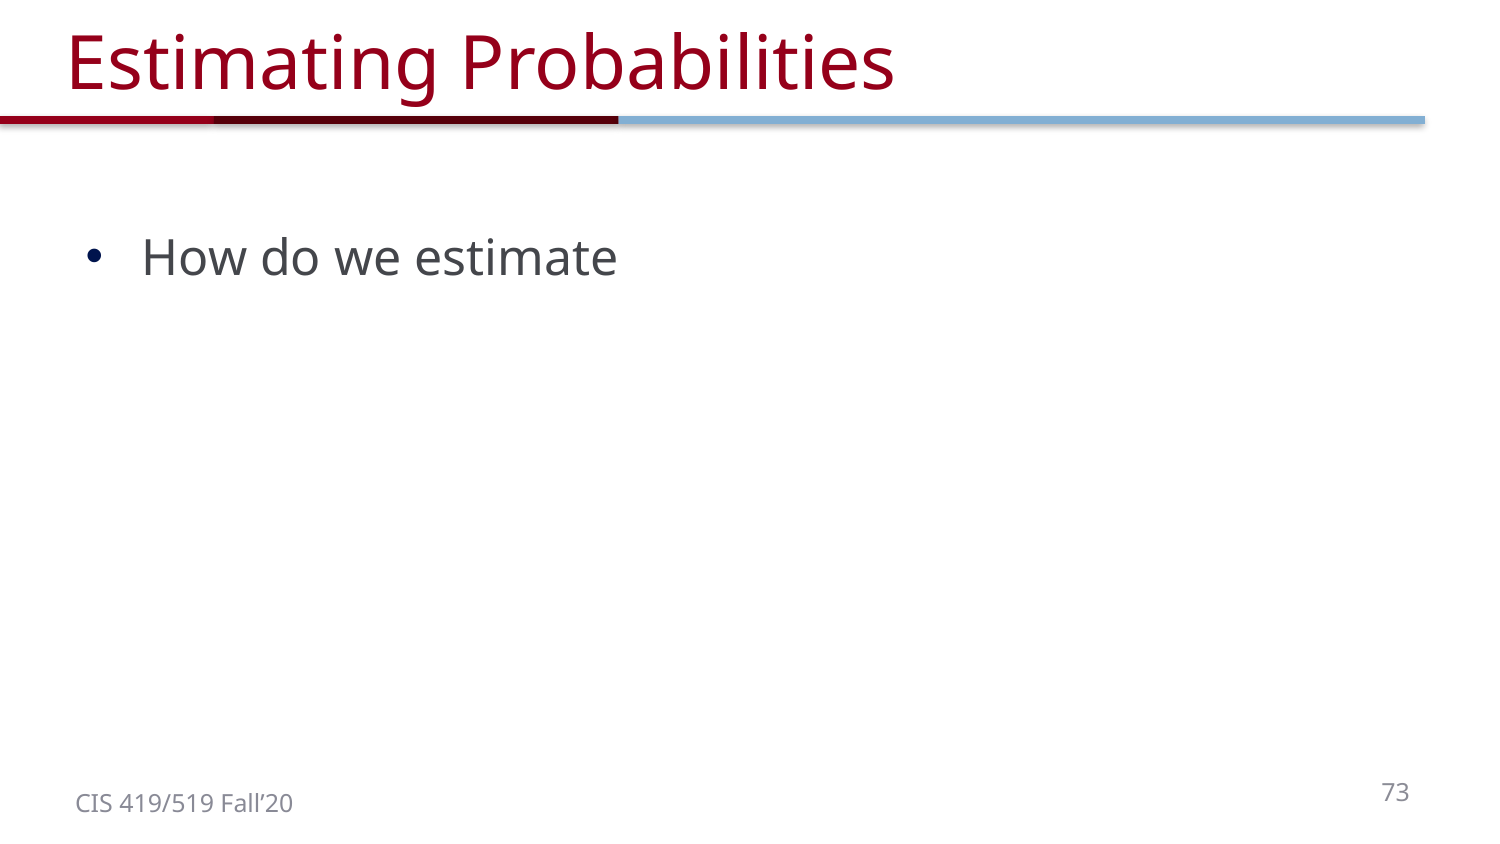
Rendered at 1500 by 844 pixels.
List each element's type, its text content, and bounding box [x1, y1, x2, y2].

slide_number 73 [1074, 770, 1425, 816]
title Estimating Probabilities [50, 2, 1401, 117]
